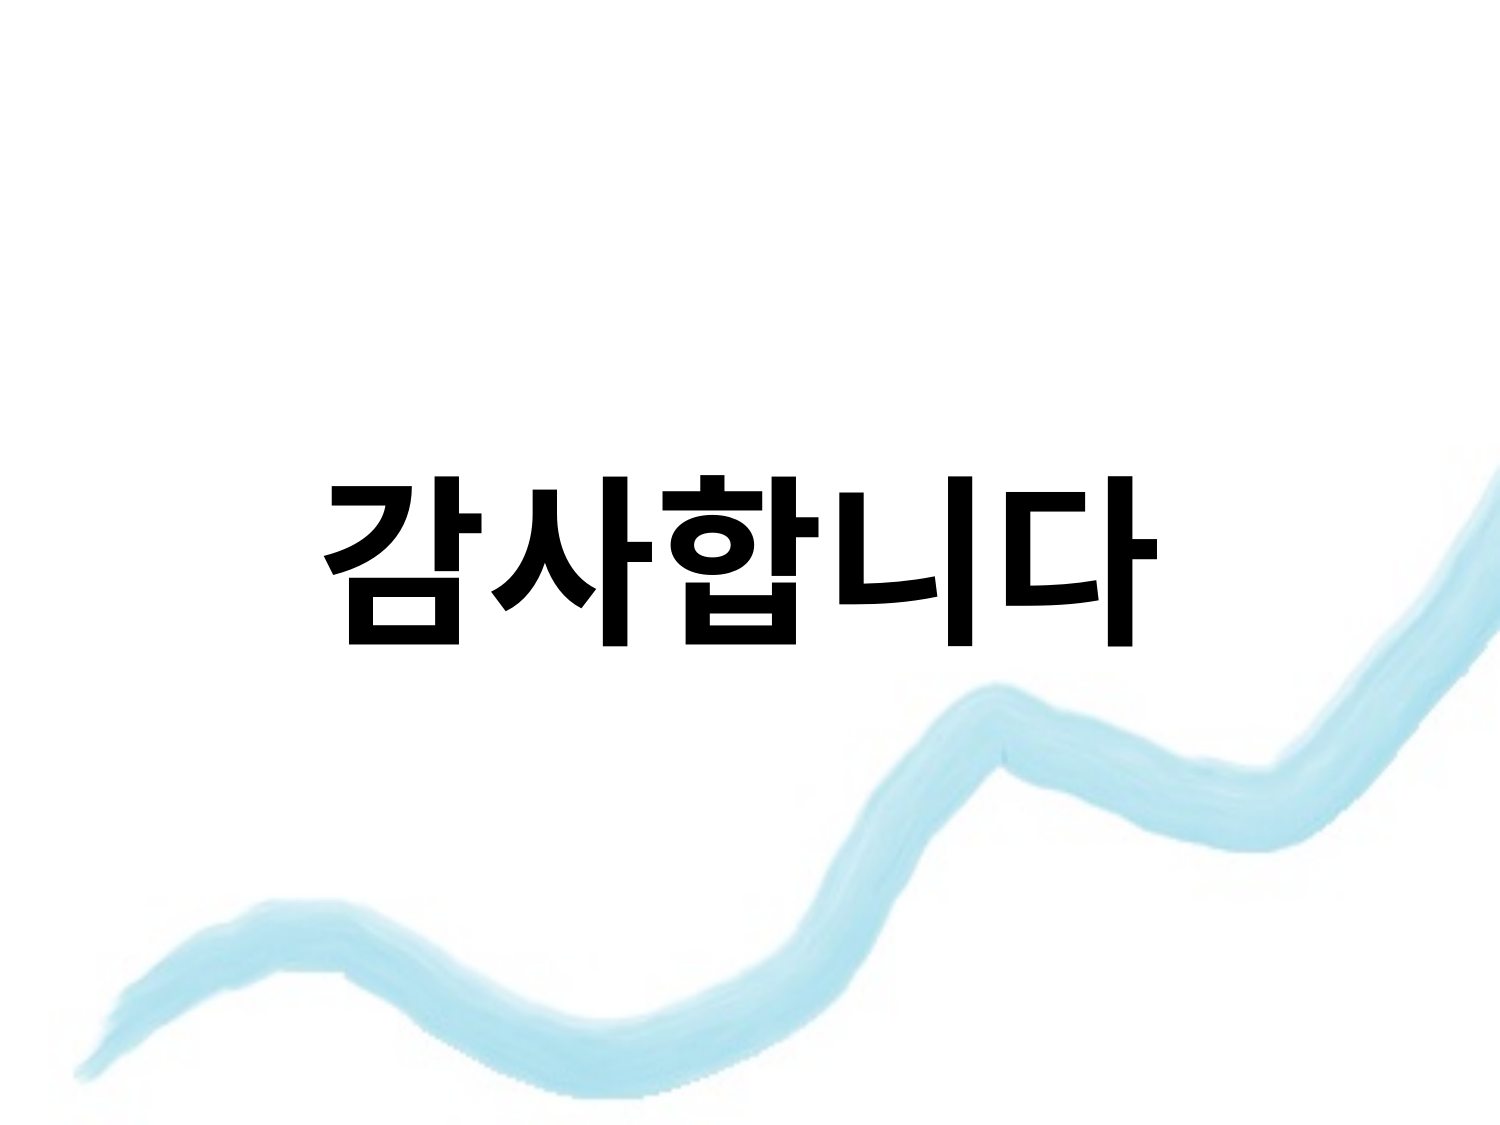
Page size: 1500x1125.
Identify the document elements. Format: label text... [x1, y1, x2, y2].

picture [0, 0, 1500, 1125]
title 감사합니다 [64, 373, 1415, 740]
